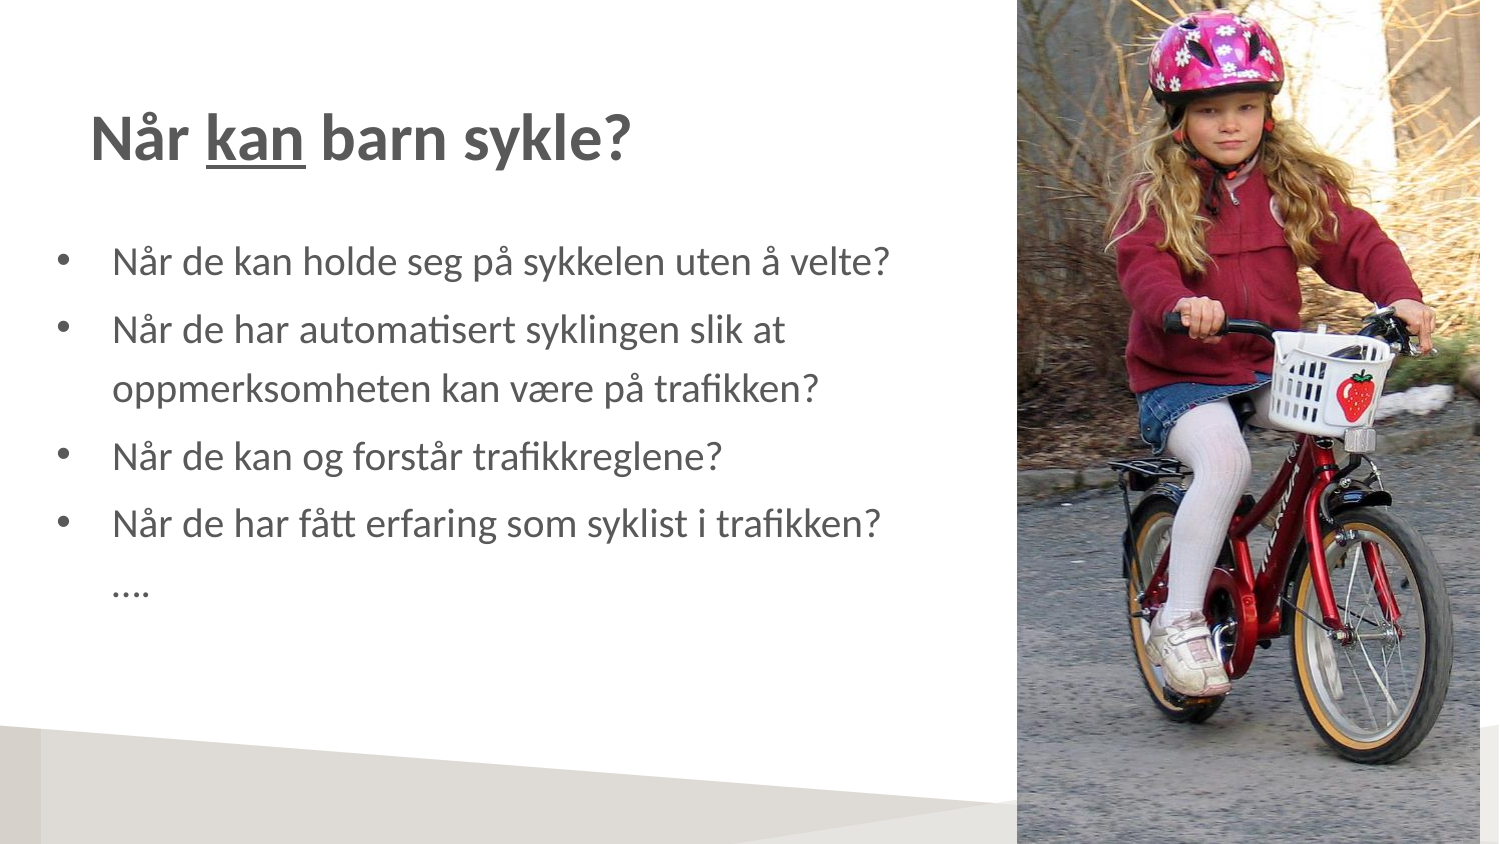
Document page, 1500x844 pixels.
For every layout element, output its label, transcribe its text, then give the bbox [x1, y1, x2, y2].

list Når de kan holde seg på sykkelen uten å velte? Når de har automatisert syklingen slik at oppmerksomheten kan være på trafikken? Når de kan og forstår trafikkreglene? Når de har fått erfaring som syklist i trafikken?…. [41, 217, 917, 674]
title Når kan barn sykle? [75, 88, 1012, 182]
picture [0, 0, 1499, 844]
